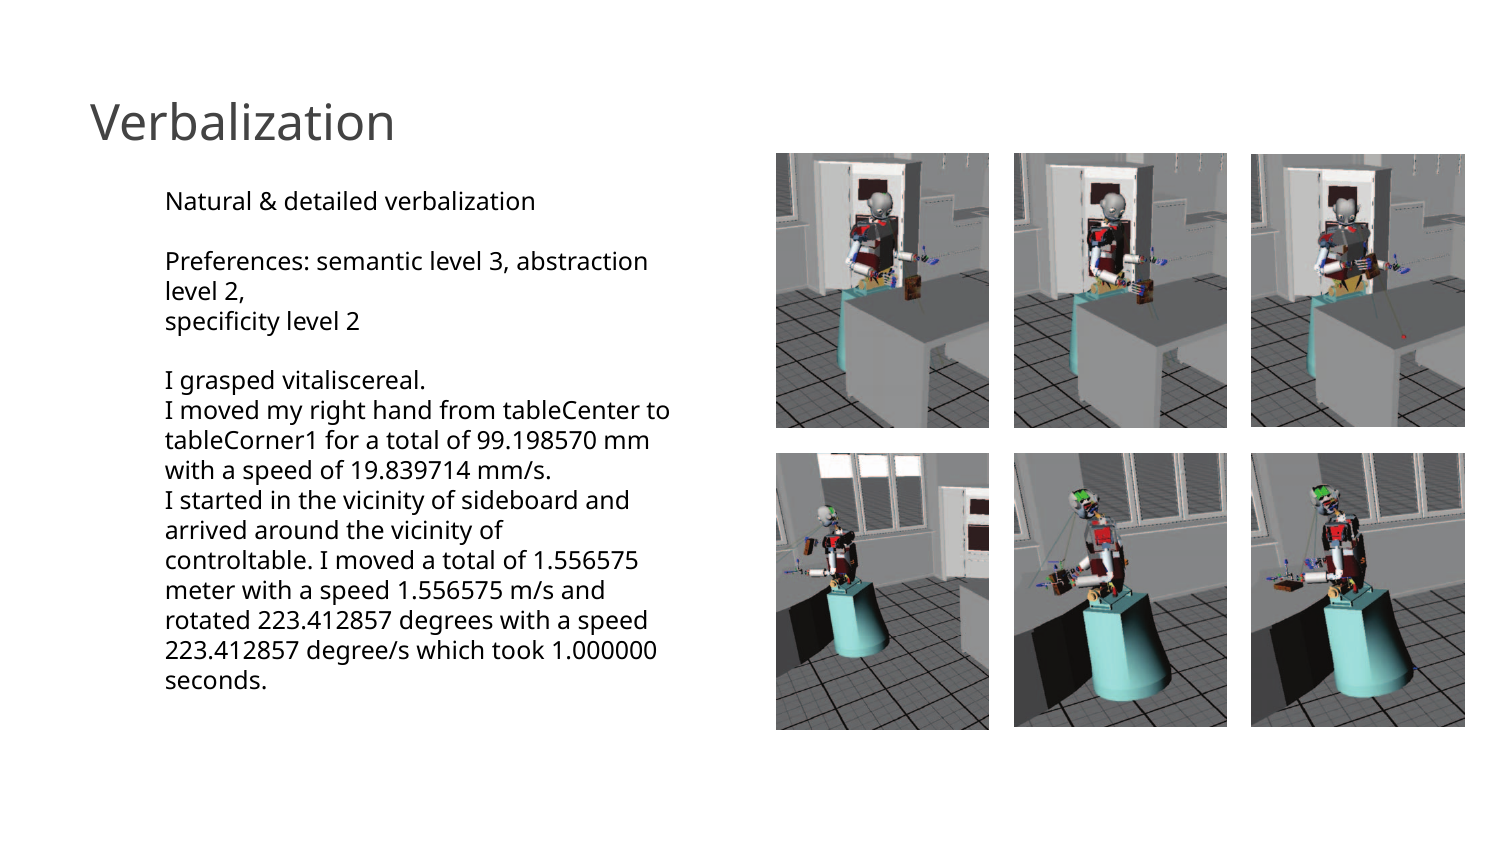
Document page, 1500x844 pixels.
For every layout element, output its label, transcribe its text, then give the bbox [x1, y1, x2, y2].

picture [1251, 452, 1465, 728]
picture [1013, 153, 1228, 429]
picture [775, 153, 990, 429]
picture [775, 452, 990, 730]
picture [1013, 453, 1228, 727]
text_box Natural & detailed verbalization Preferences: semantic level 3, abstraction level 2, specificity level 2 I grasped vitaliscereal. I moved my right hand from tableCenter to tableCorner1 for a total of 99.198570 mm with a speed of 19.839714 mm/s. I started in the vicinity of sideboard and arrived around the vicinity of controltable. I moved a total of 1.556575 meter with a speed 1.556575 m/s and rotated 223.412857 degrees with a speed 223.412857 degree/s which took 1.000000 seconds. [149, 170, 698, 791]
subtitle Verbalization [75, 75, 1126, 171]
picture [1251, 154, 1465, 428]
